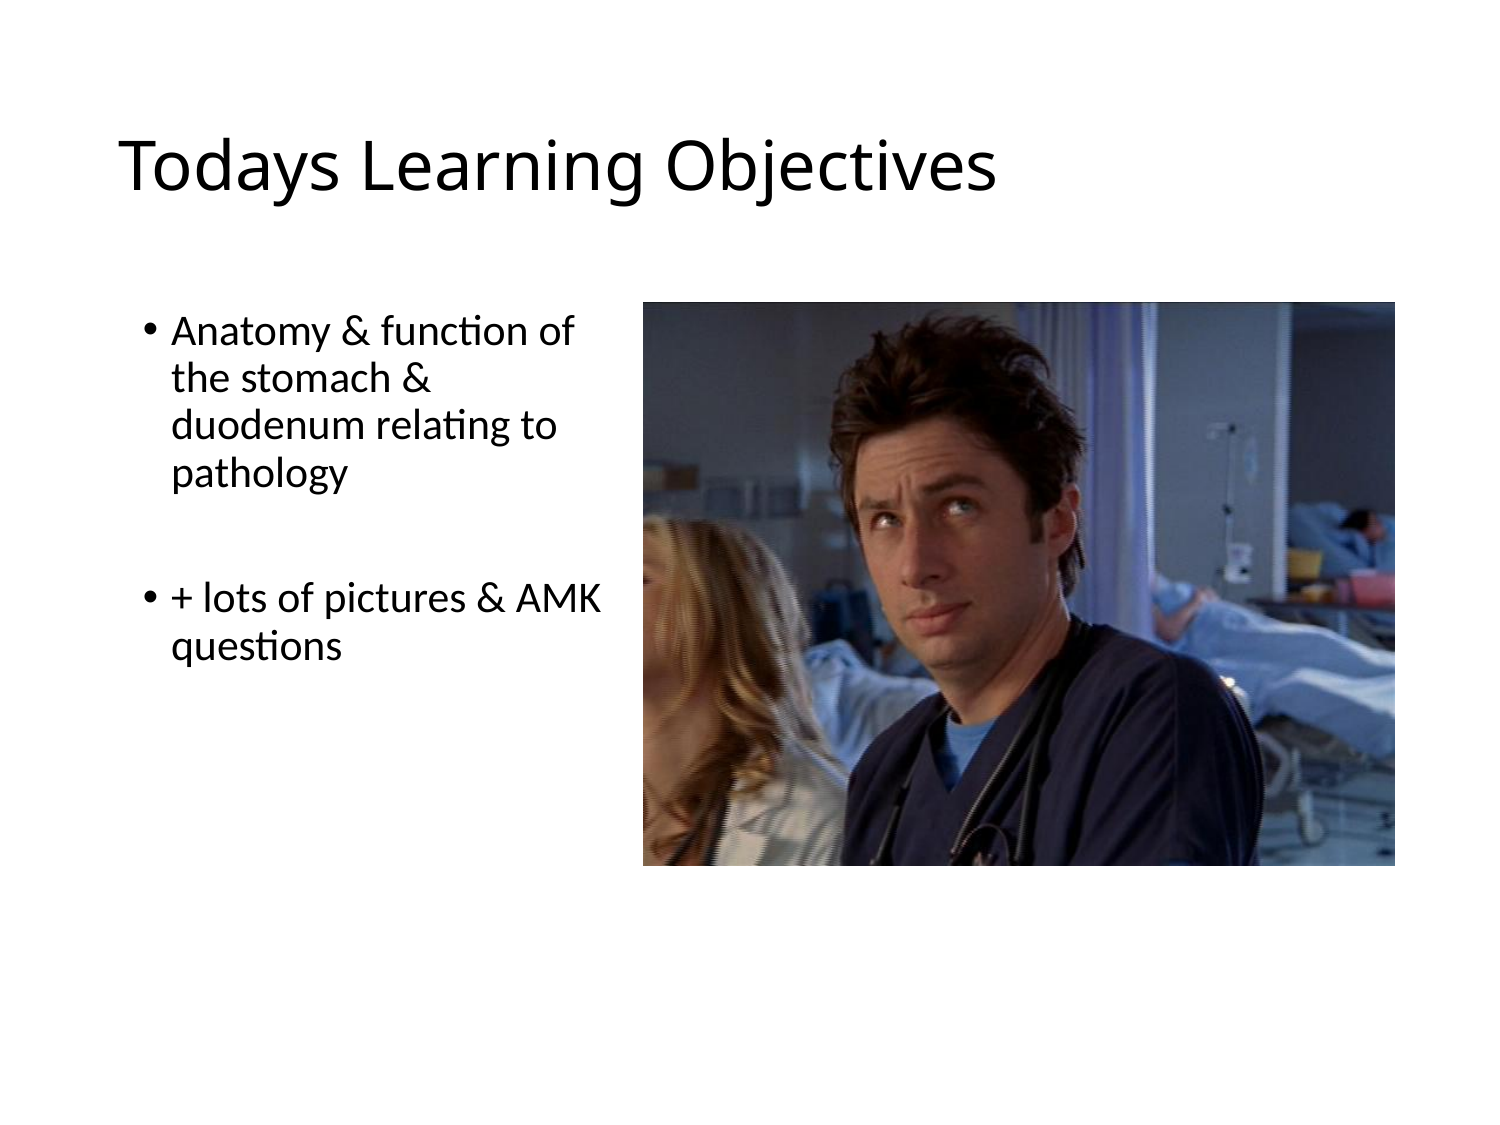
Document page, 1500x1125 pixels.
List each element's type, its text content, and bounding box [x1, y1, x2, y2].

picture [643, 302, 1395, 866]
list Anatomy & function of the stomach & duodenum relating to pathology + lots of pictures & AMK questions [127, 299, 632, 991]
title Todays Learning Objectives [103, 59, 1397, 278]
